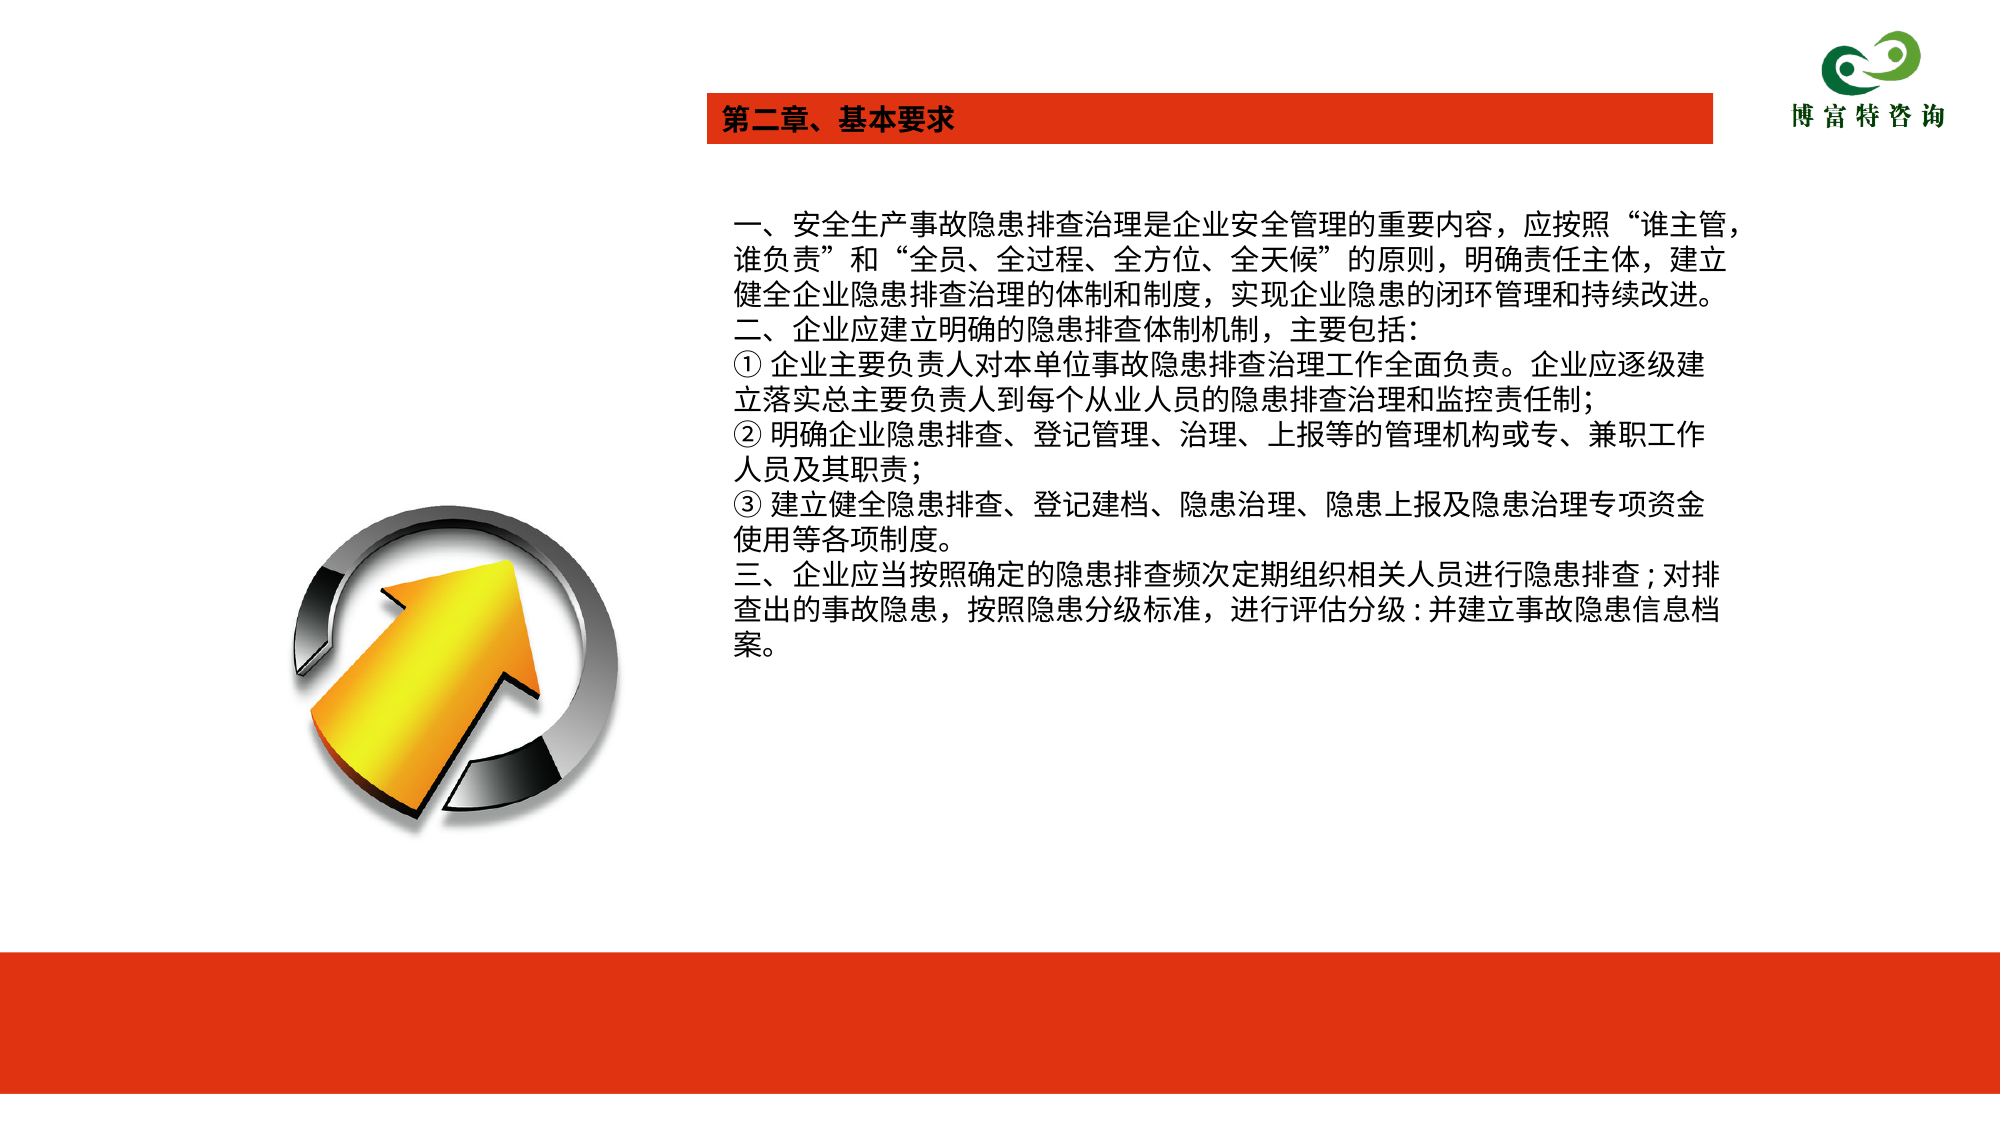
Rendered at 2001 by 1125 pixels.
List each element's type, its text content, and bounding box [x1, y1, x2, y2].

text_box 第二章、基本要求 [707, 93, 1714, 144]
picture [249, 445, 649, 874]
list 一、安全生产事故隐患排查治理是企业安全管理的重要内容，应按照“谁主管，谁负责”和“全员、全过程、全方位、全天候”的原则，明确责任主体，建立健全企业隐患排查治理的体制和制度，实现企业隐患的闭环管理和持续改进。 二、企业应建立明确的隐患排查体制机制，主要包括： ①企业主要负责人对本单位事故隐患排查治理工作全面负责。企业应逐级建立落实总主要负责人到每个从业人员的隐患排查治理和监控责任制； ②明确企业隐患排查、登记管理、治理、上报等的管理机构或专、兼职工作人员及其职责； ③建立健全隐患排查、登记建档、隐患治理、隐患上报及隐患治理专项资金使用等各项制度。 三、企业应当按照确定的隐患排查频次定期组织相关人员进行隐患排查;对排查出的事故隐患，按照隐患分级标准，进行评估分级:并建立事故隐患信息档案。 [718, 198, 1751, 950]
picture [1772, 30, 1969, 131]
